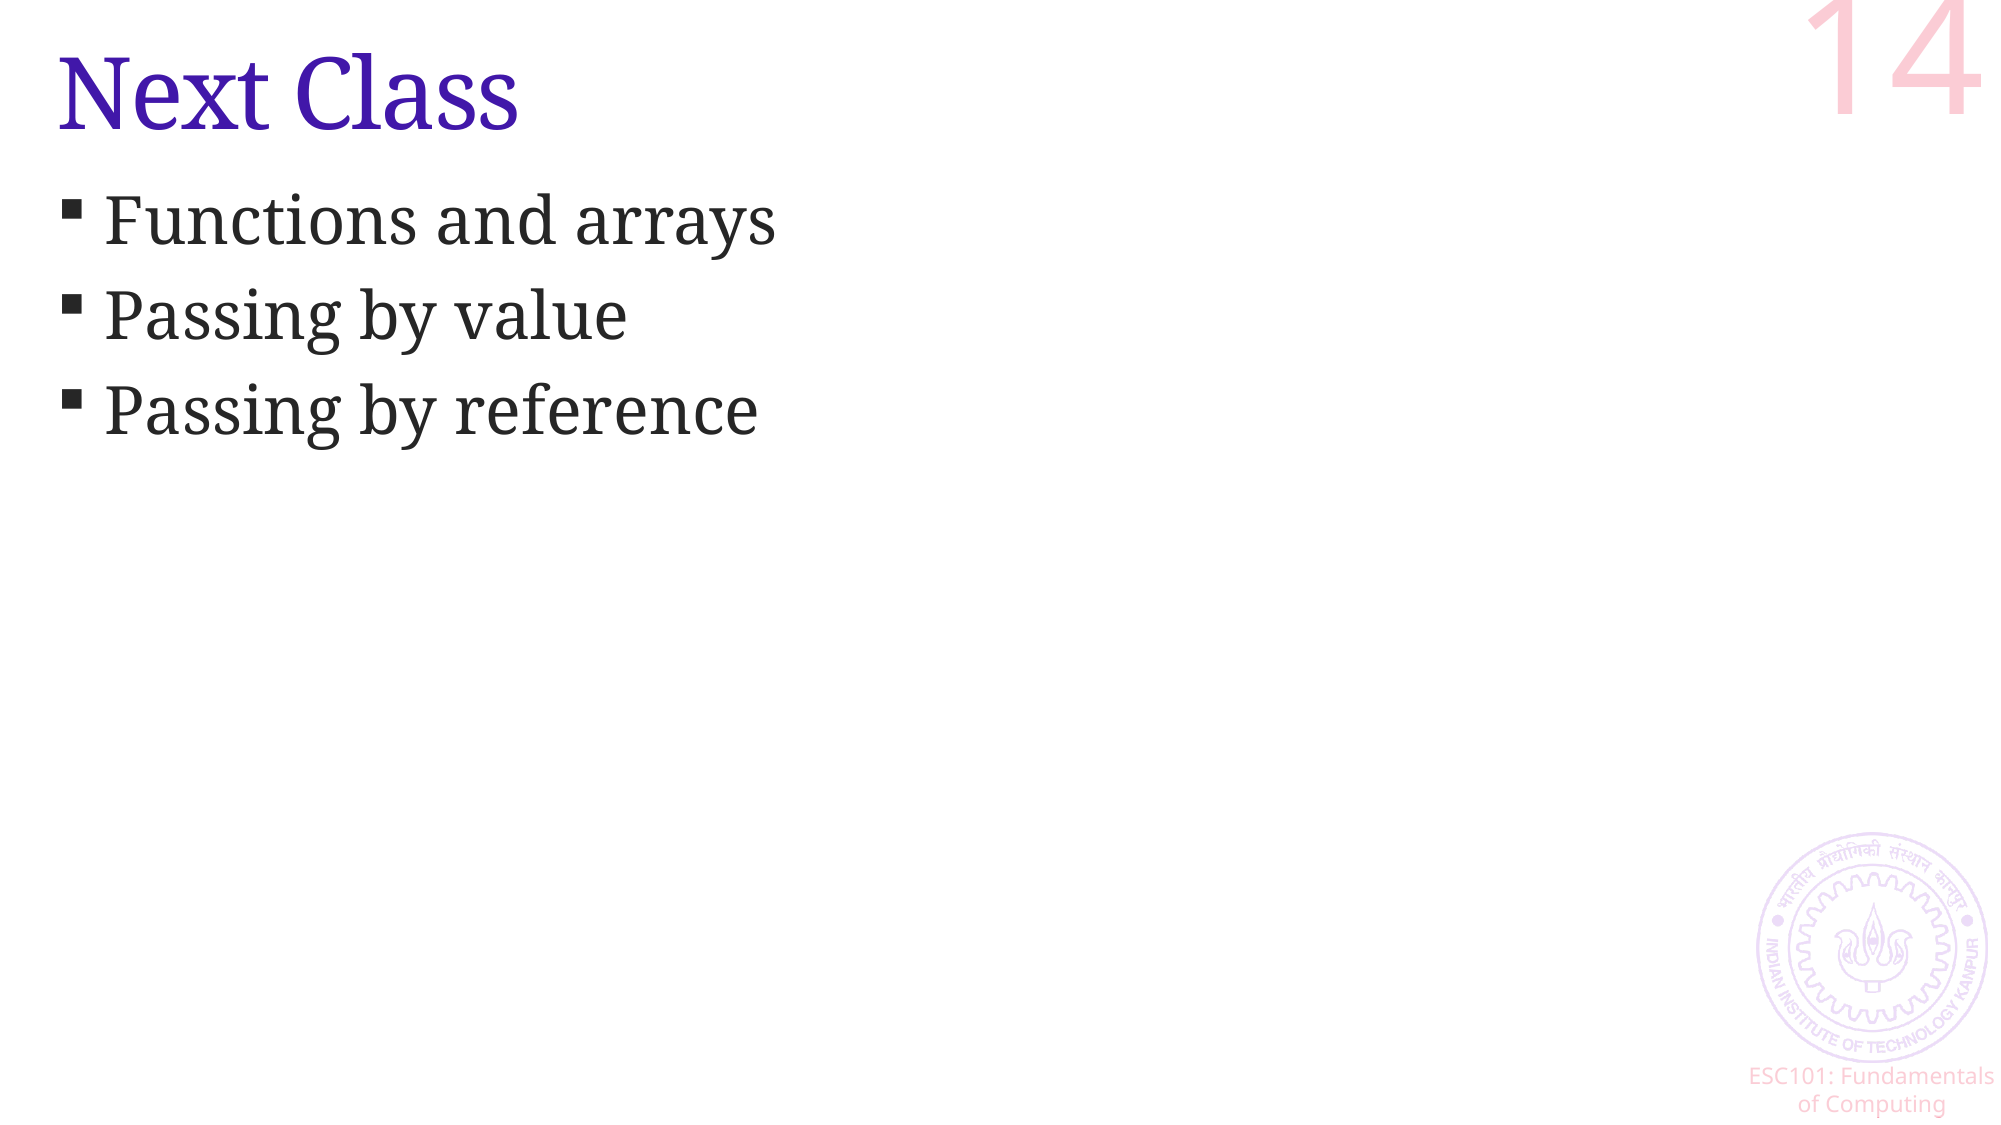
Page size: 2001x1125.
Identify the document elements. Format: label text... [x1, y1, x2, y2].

title Next Class [41, 36, 1520, 162]
slide_number 14 [1520, 6, 2000, 183]
list Functions and arrays Passing by value Passing by reference [41, 182, 2000, 1052]
